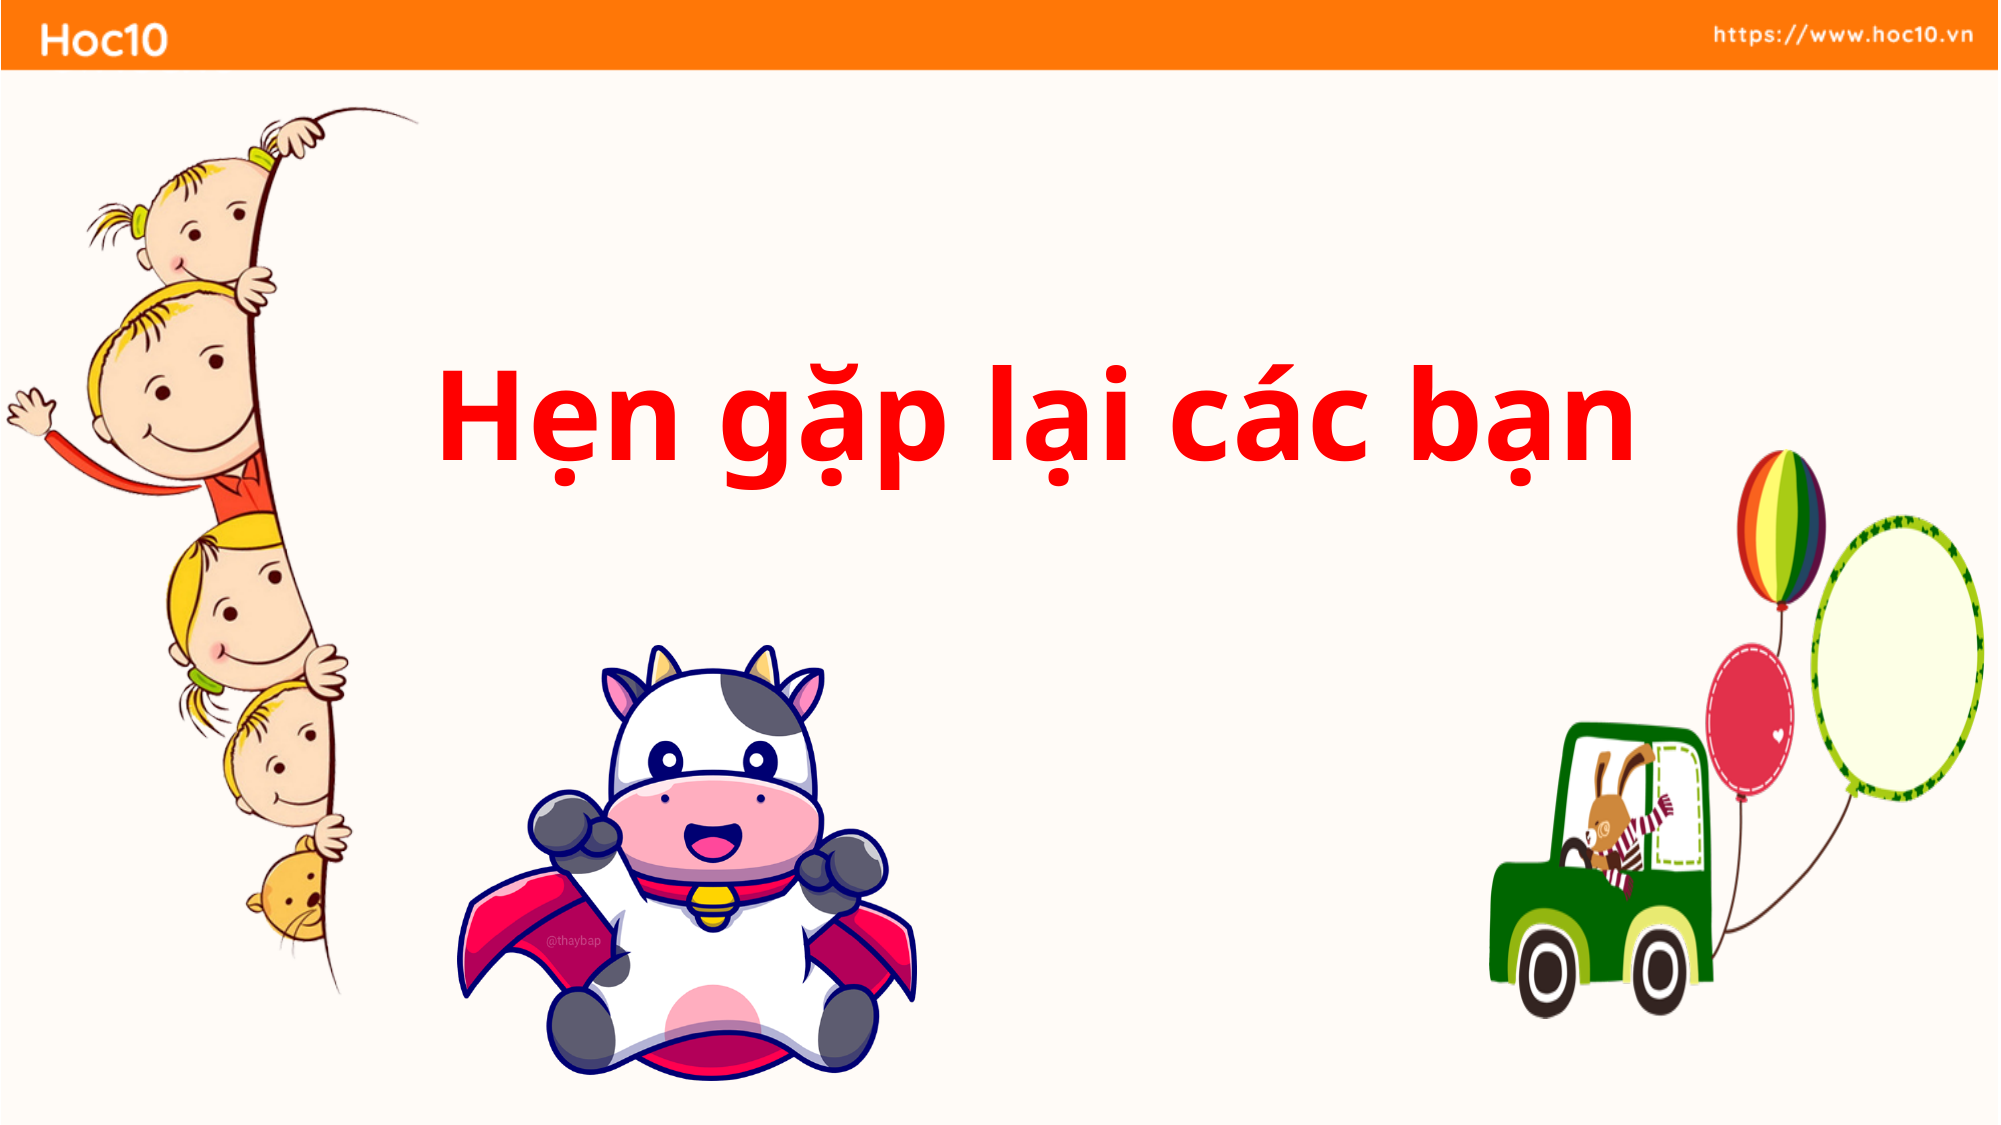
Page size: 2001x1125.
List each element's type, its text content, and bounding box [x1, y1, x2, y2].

text_box Hẹn gặp lại các bạn [420, 313, 1763, 493]
picture [1, 0, 1998, 1125]
